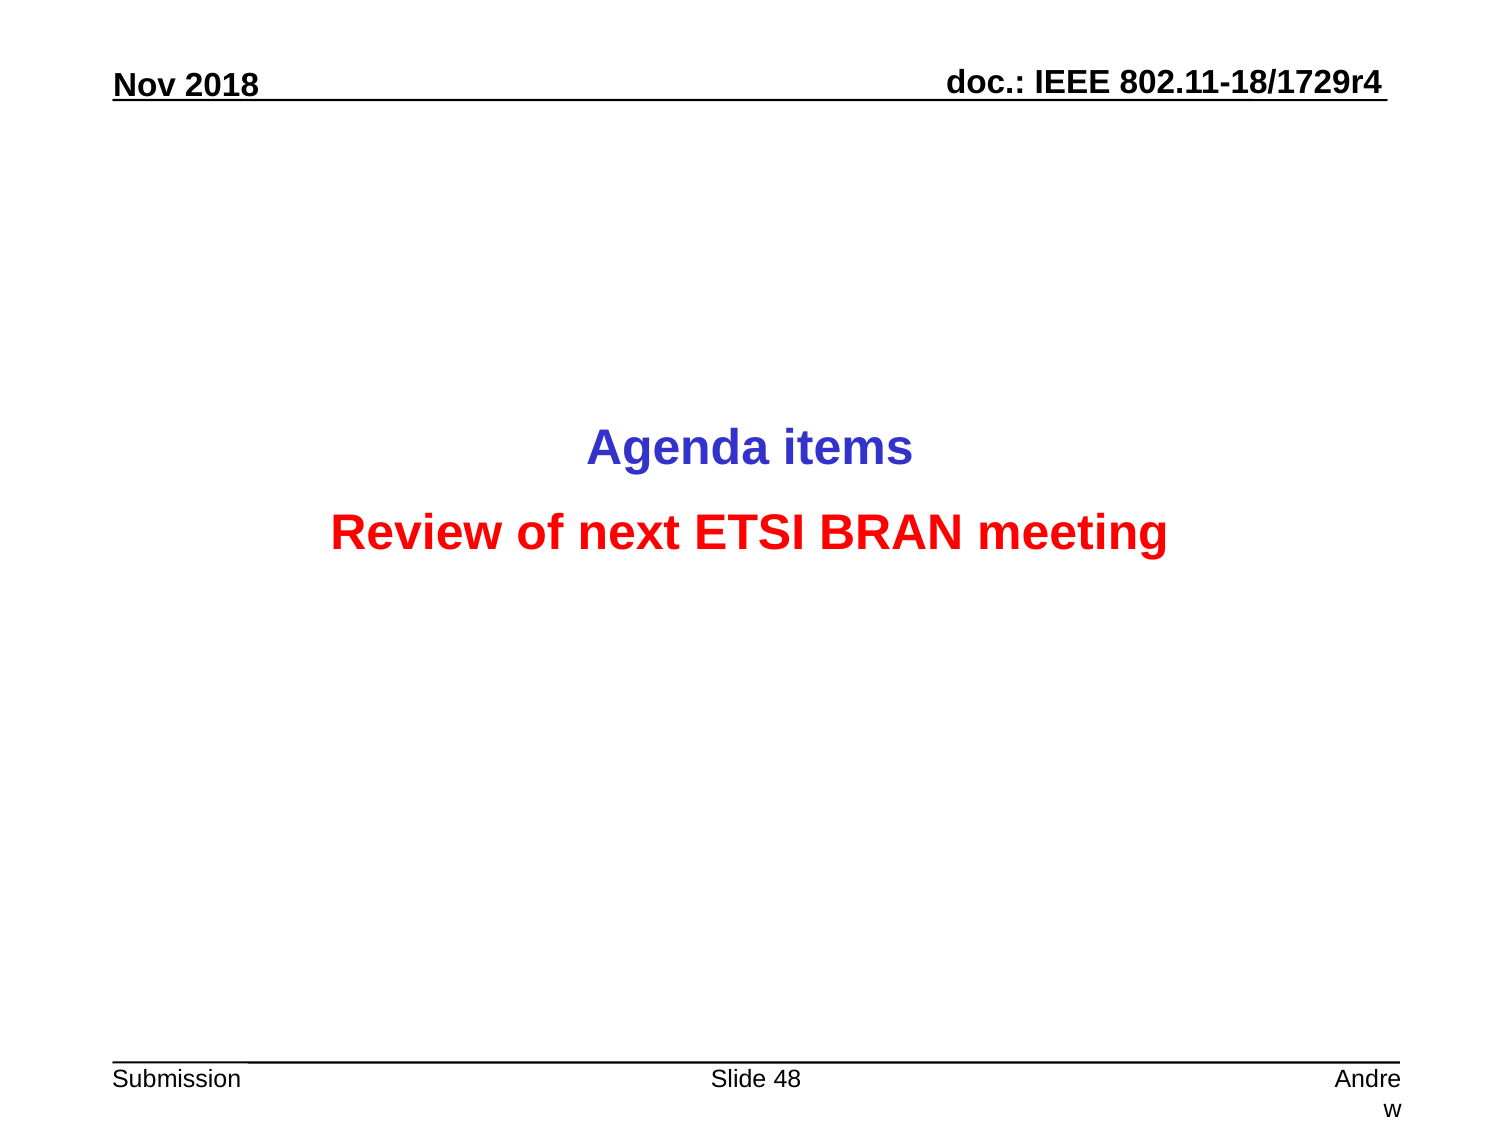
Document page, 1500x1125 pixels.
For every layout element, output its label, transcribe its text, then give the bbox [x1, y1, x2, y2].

slide_number Slide 48 [709, 1061, 803, 1093]
list Agenda items Review of next ETSI BRAN meeting [112, 324, 1388, 650]
footer Andrew Myles, Cisco [1320, 1061, 1402, 1093]
